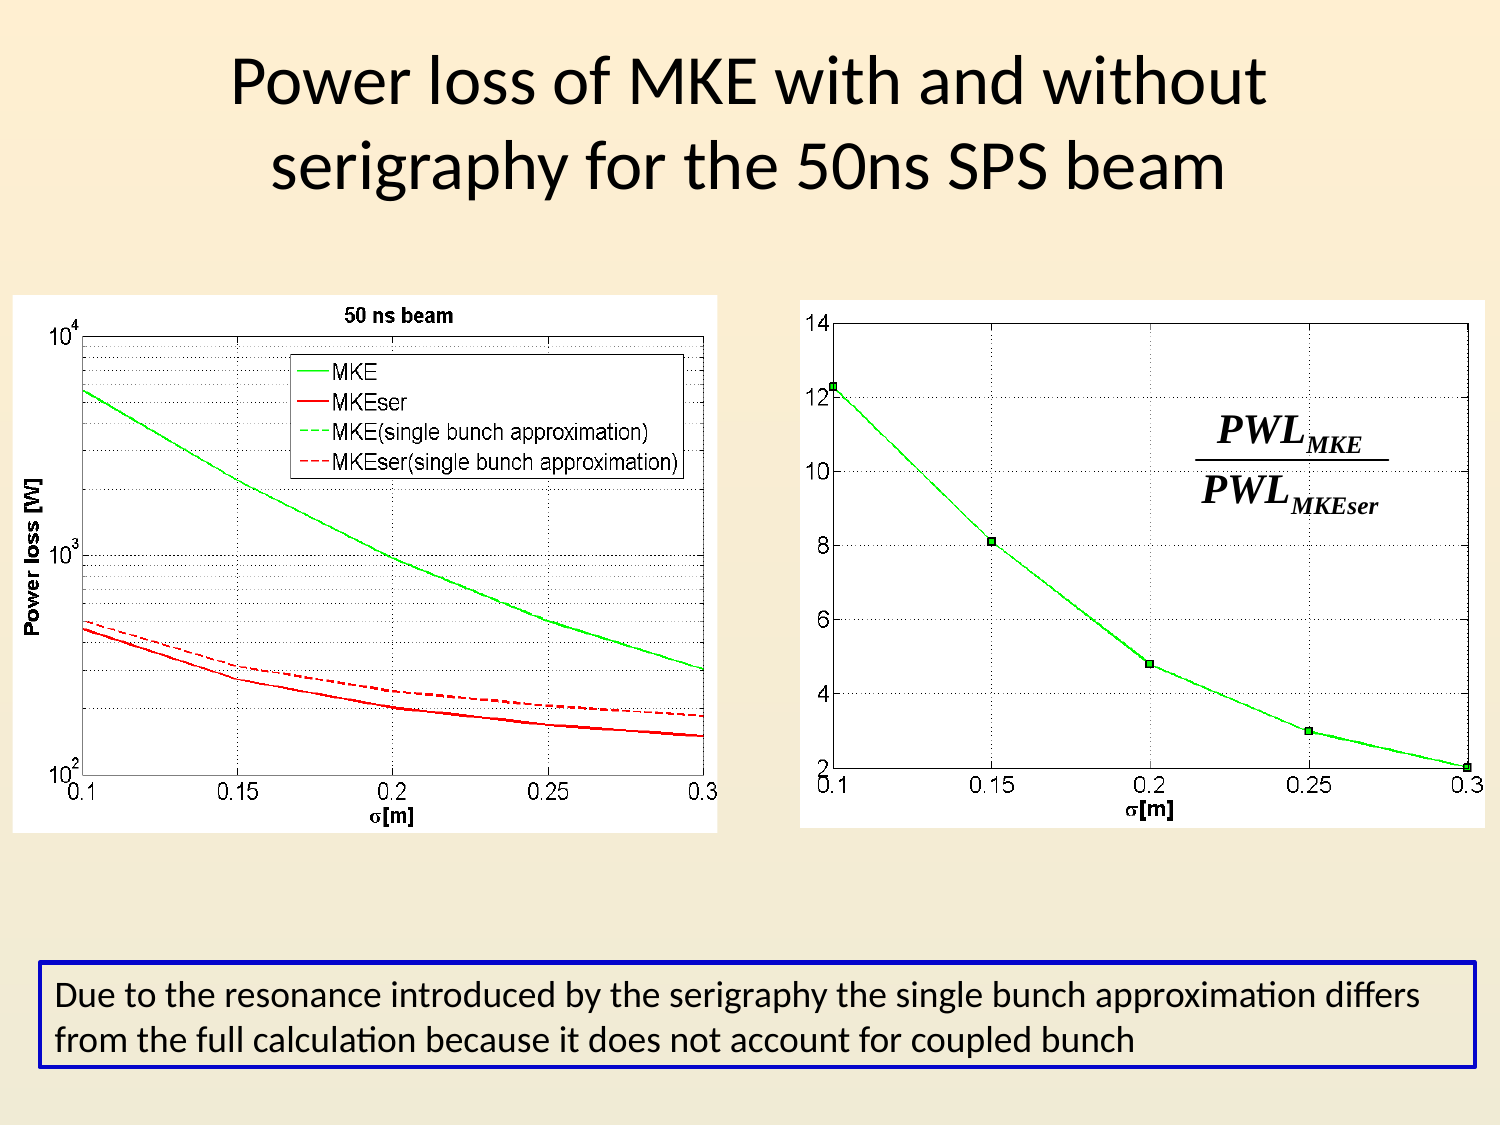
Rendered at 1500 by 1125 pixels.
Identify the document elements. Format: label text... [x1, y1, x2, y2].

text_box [1187, 399, 1400, 527]
title Power loss of MKE with and without serigraphy for the 50ns SPS beam [75, 24, 1425, 213]
picture [12, 295, 718, 834]
text_box Due to the resonance introduced by the serigraphy the single bunch approximation differs from the full calculation because it does not account for coupled bunch [39, 962, 1475, 1068]
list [799, 299, 1486, 828]
